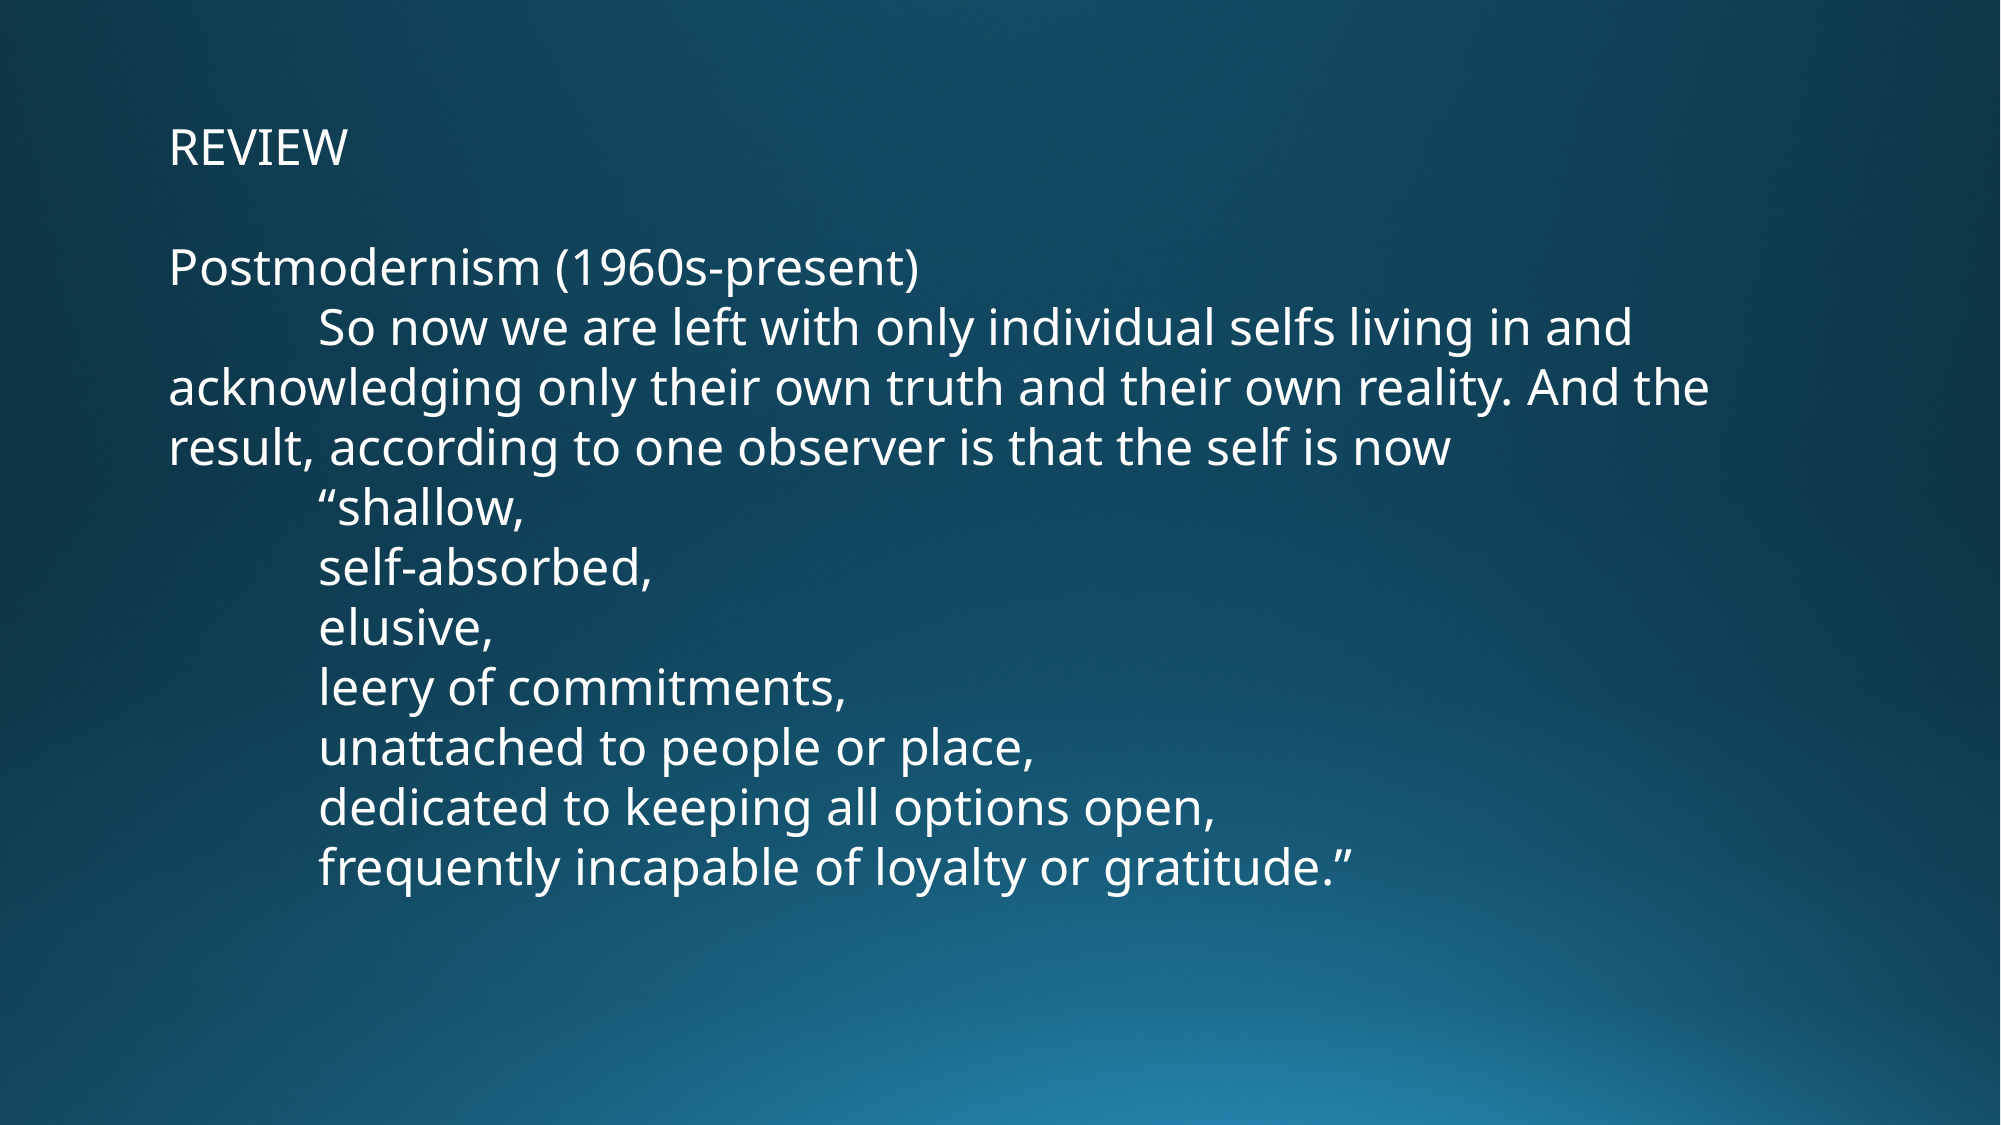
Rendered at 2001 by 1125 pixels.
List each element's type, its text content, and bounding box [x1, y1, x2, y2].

text_box REVIEW Postmodernism (1960s-present) So now we are left with only individual selfs living in and acknowledging only their own truth and their own reality. And the result, according to one observer is that the self is now “shallow, self-absorbed, elusive, leery of commitments, unattached to people or place, dedicated to keeping all options open, frequently incapable of loyalty or gratitude.” [154, 107, 1868, 963]
picture [0, 0, 2001, 1125]
